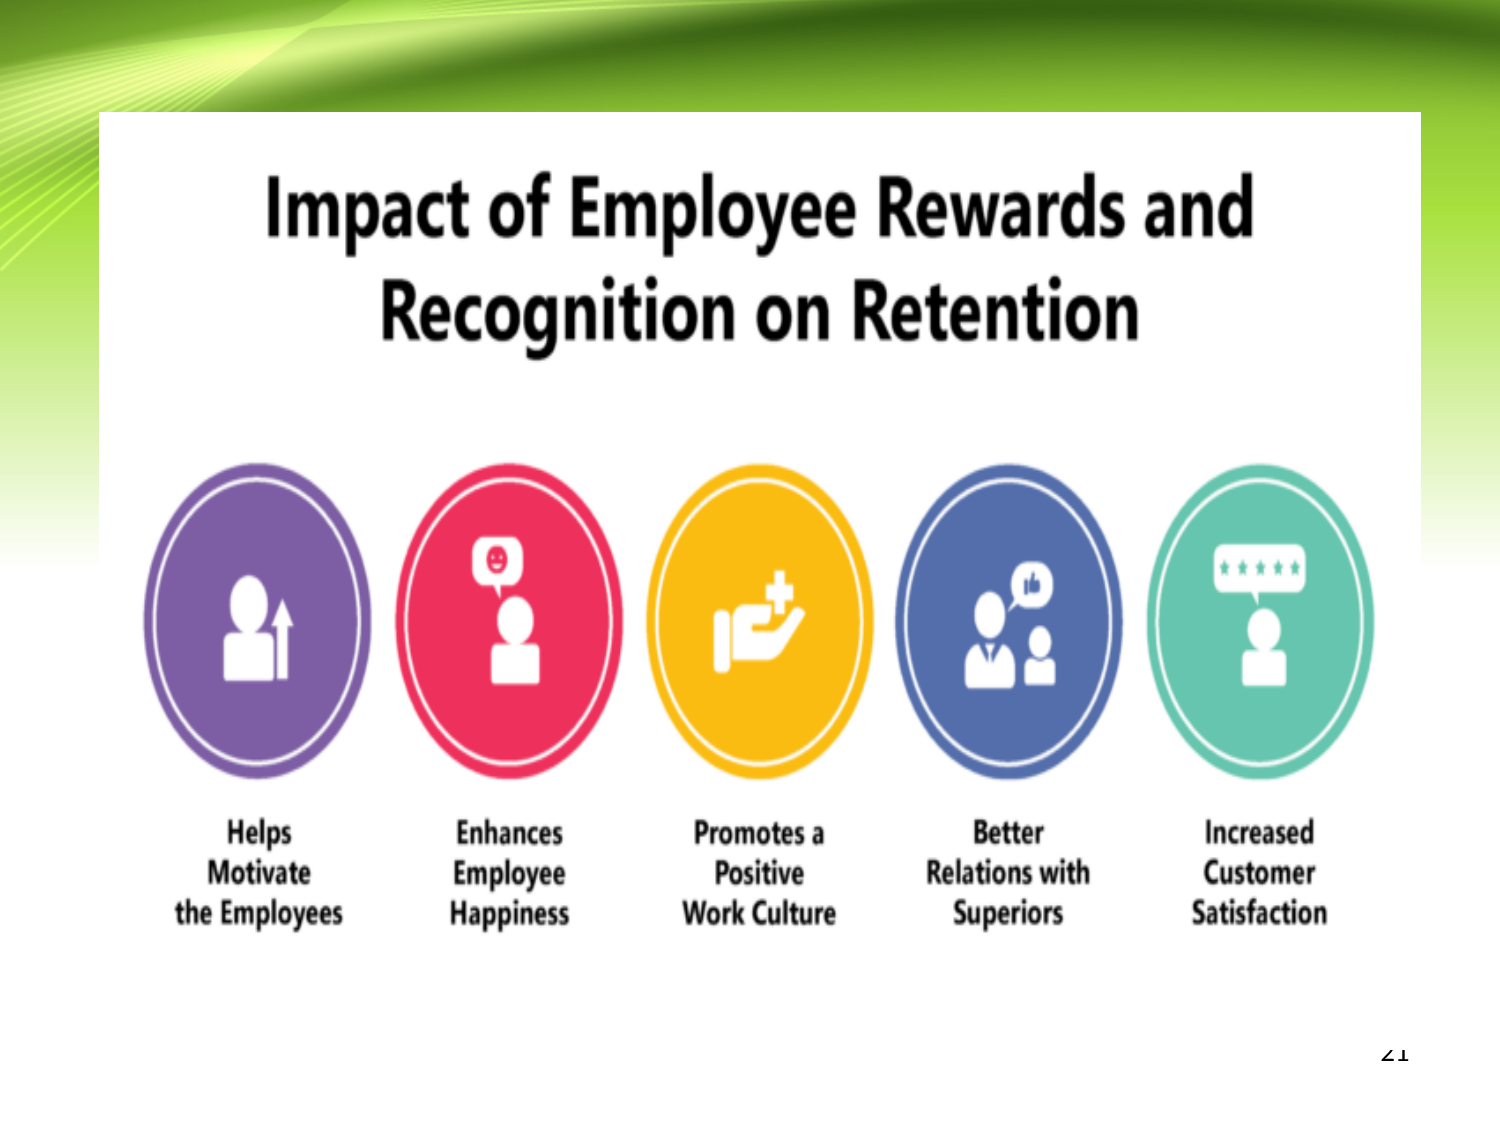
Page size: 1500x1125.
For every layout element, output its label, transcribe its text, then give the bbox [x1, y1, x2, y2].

slide_number 21 [1074, 1024, 1425, 1103]
picture [0, 0, 1500, 1125]
